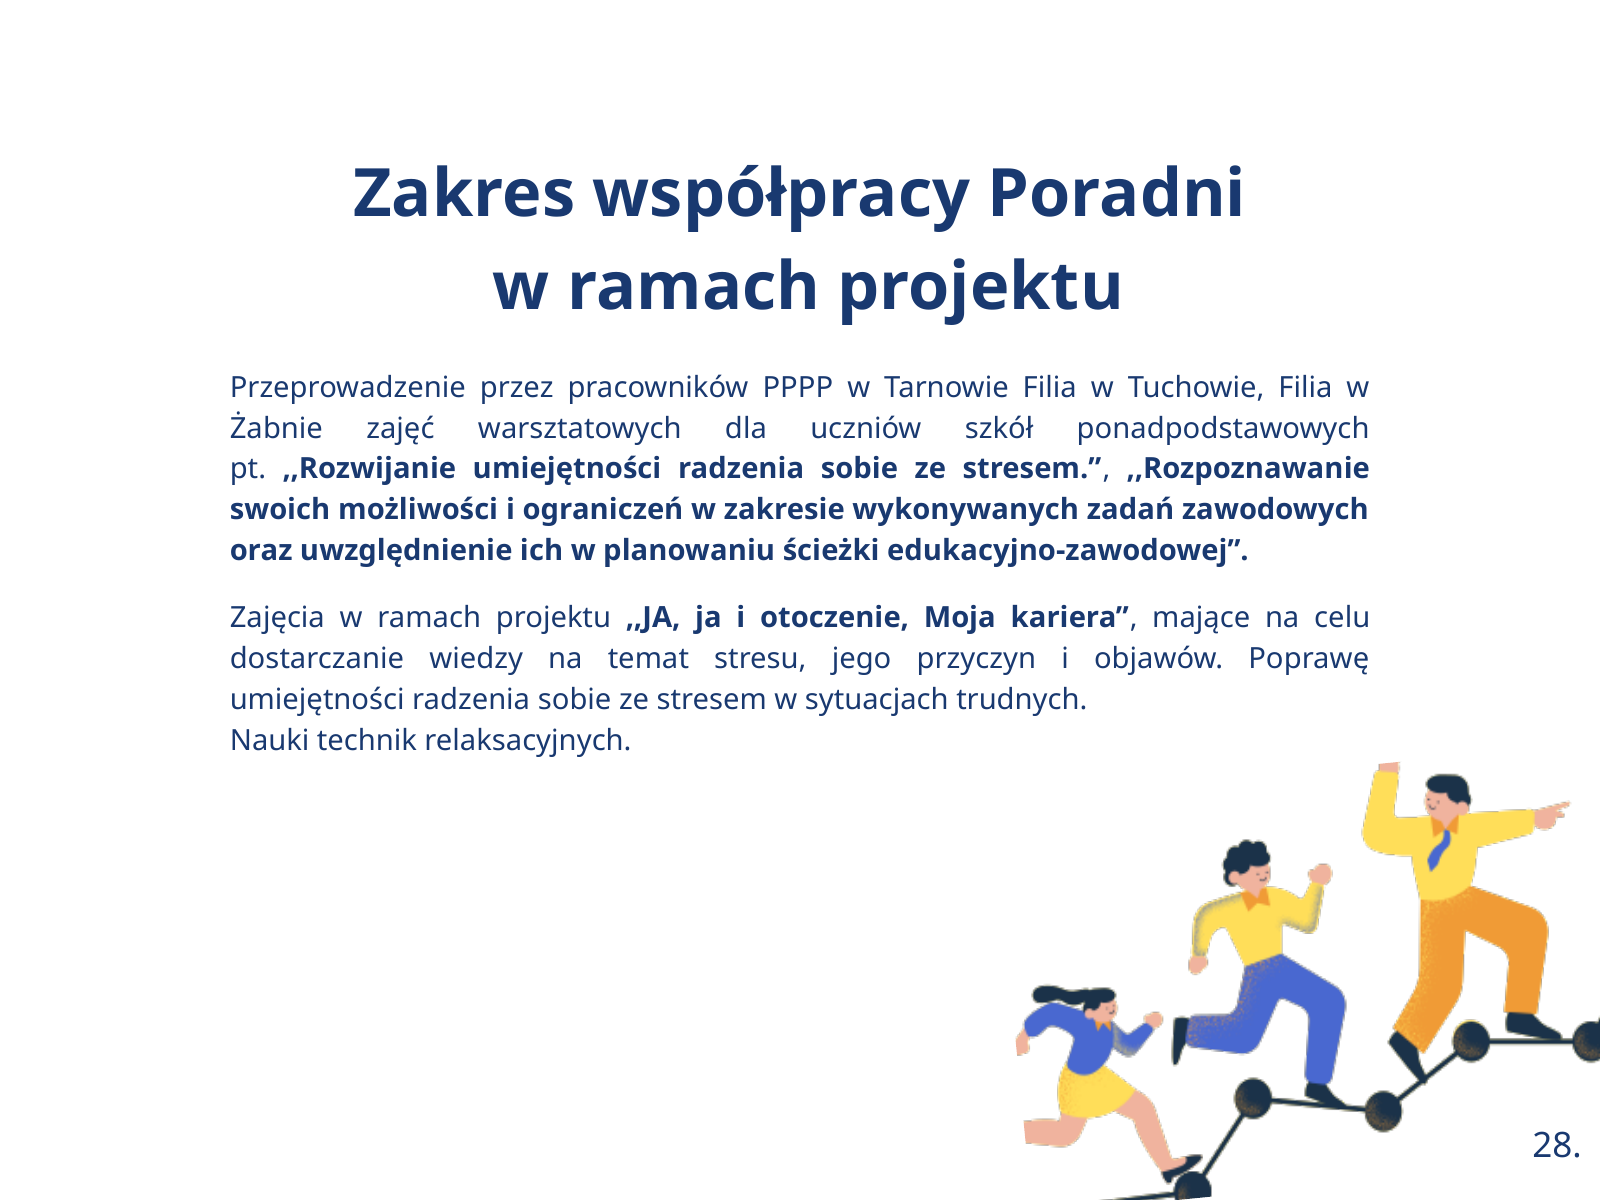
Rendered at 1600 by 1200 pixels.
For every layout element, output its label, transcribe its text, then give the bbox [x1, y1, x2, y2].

text_box [992, 742, 1600, 1200]
text_box Zakres współpracy Poradni w ramach projektu [120, 136, 1480, 324]
text_box 28. [1526, 1115, 1588, 1165]
text_box Przeprowadzenie przez pracowników PPPP w Tarnowie Filia w Tuchowie, Filia w Żabnie zajęć warsztatowych dla uczniów szkół ponadpodstawowych pt. ,,Rozwijanie umiejętności radzenia sobie ze stresem.”, ,,Rozpoznawanie swoich możliwości i ograniczeń w zakresie wykonywanych zadań zawodowych oraz uwzględnienie ich w planowaniu ścieżki edukacyjno-zawodowej”. Zajęcia w ramach projektu ,,JA, ja i otoczenie, Moja kariera”, mające na celu dostarczanie wiedzy na temat stresu, jego przyczyn i objawów. Poprawę umiejętności radzenia sobie ze stresem w sytuacjach trudnych. Nauki technik relaksacyjnych. [229, 362, 1371, 756]
